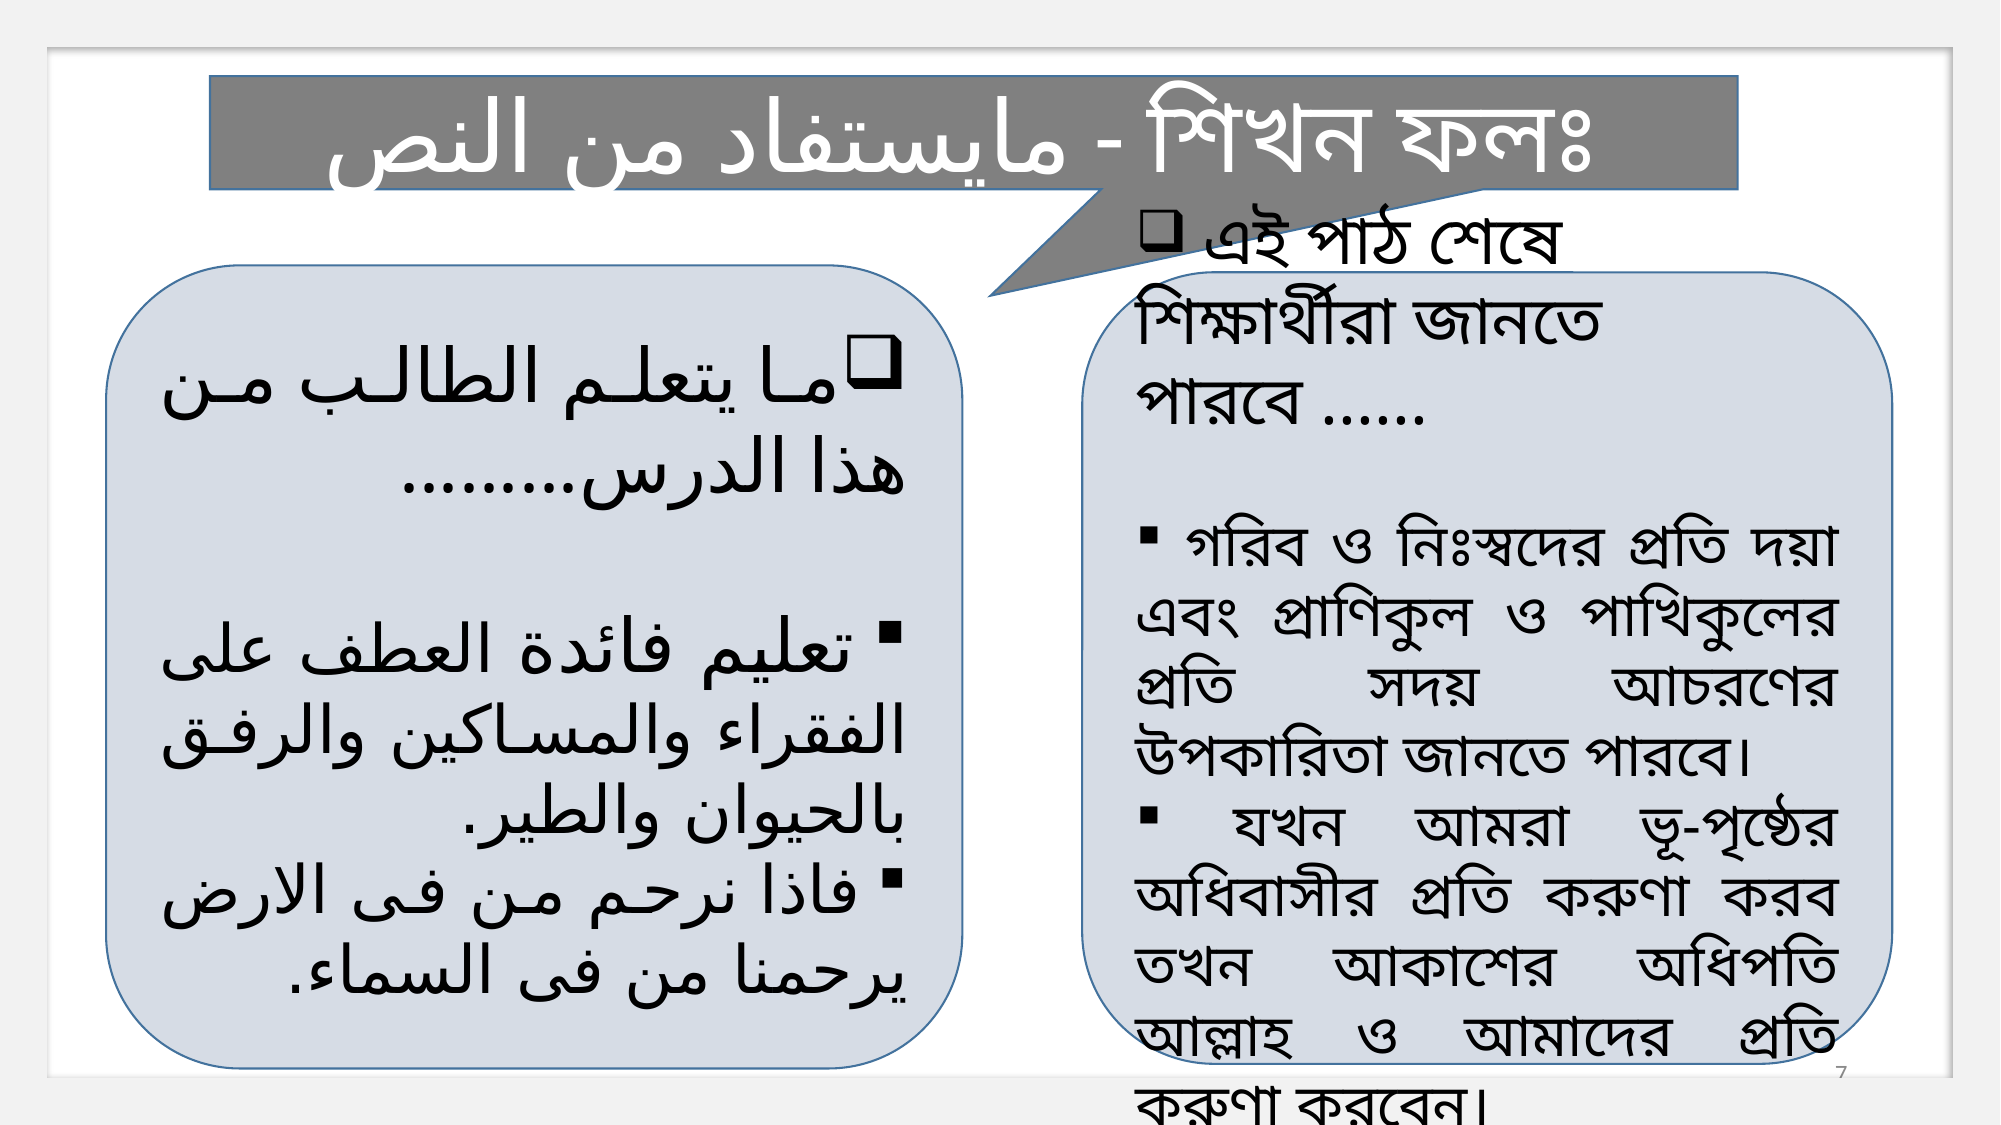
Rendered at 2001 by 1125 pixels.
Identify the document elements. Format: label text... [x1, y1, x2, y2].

slide_number 7 [1412, 1042, 1863, 1077]
text_box এই পাঠ শেষে শিক্ষার্থীরা জানতে পারবে ...... গরিব ও নিঃস্বদের প্রতি দয়া এবং প্রাণিকুল ও পাখিকুলের প্রতি সদয় আচরণের উপকারিতা জানতে পারবে। যখন আমরা ভূ-পৃষ্ঠের অধিবাসীর প্রতি করুণা করব তখন আকাশের অধিপতি আল্লাহ ও আমাদের প্রতি করুণা করবেন। [1081, 271, 1894, 1065]
text_box [0, 0, 2000, 1125]
text_box ما يتعلم الطالب من هذا الدرس......... تعليم فائدة العطف على الفقراء والمساكين والرفق بالحيوان والطير. فاذا نرحم من فى الارض يرحمنا من فى السماء. [105, 264, 964, 1070]
text_box مايستفاد من النص - শিখন ফলঃ [208, 75, 1739, 298]
